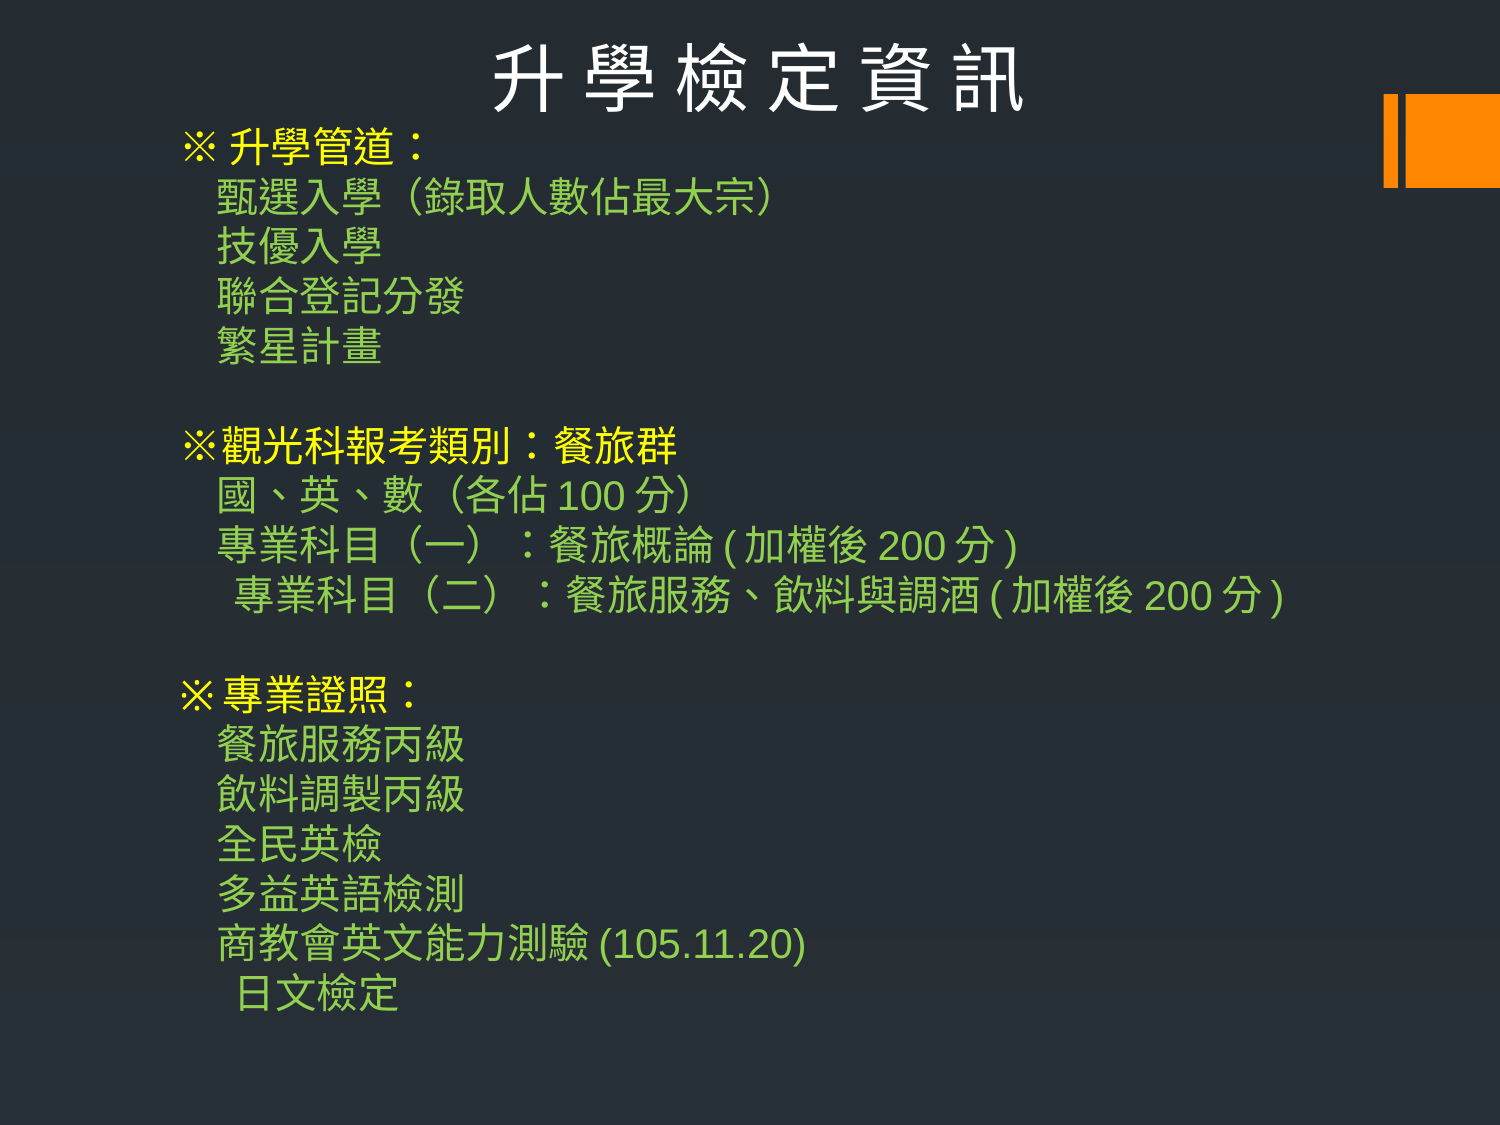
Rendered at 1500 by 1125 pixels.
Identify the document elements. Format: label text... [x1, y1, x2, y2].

title ※升學管道： 甄選入學（錄取人數佔最大宗） 技優入學 聯合登記分發 繁星計畫 ※觀光科報考類別：餐旅群 國、英、數（各佔100分） 專業科目（一）：餐旅概論(加權後200分) 專業科目（二）：餐旅服務、飲料與調酒(加權後200分) ※專業證照： 餐旅服務丙級 飲料調製丙級 全民英檢 多益英語檢測 商教會英文能力測驗(105.11.20) 日文檢定 [164, 113, 1379, 1110]
list 升 學 檢 定 資 訊 [460, 44, 1056, 129]
